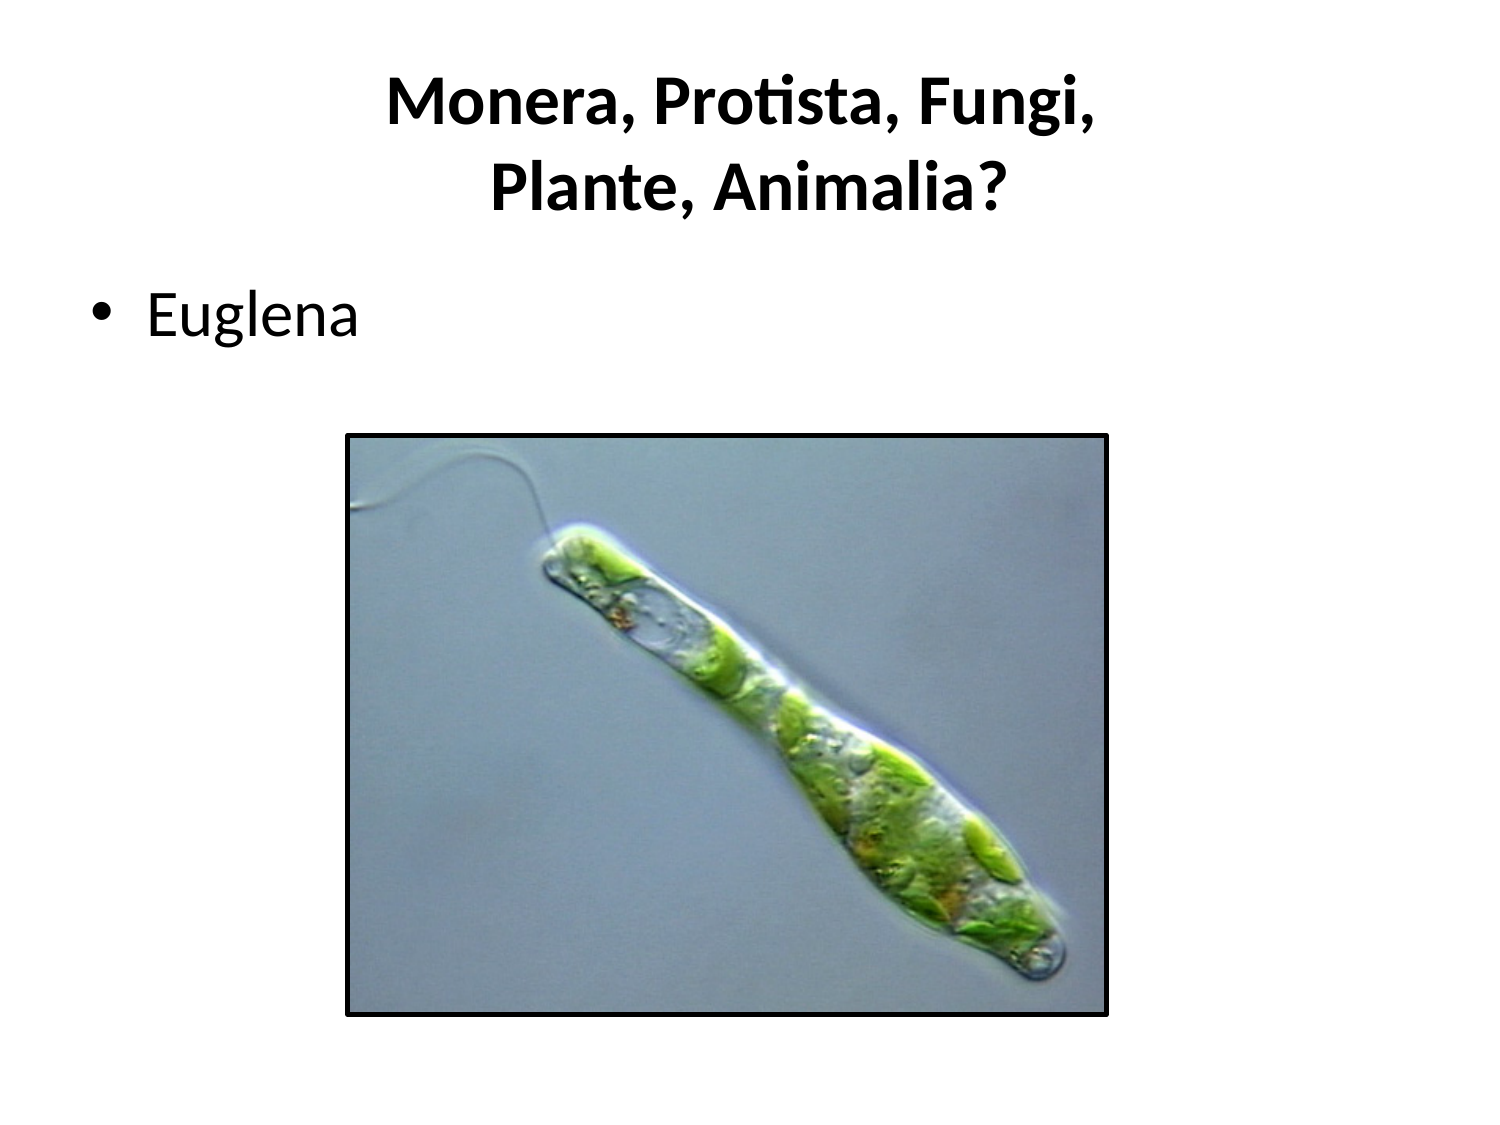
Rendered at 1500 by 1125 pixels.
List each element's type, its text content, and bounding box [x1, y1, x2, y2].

title Monera, Protista, Fungi, Plante, Animalia? [75, 45, 1425, 233]
list Euglena [75, 262, 1425, 1005]
picture [349, 437, 1105, 1013]
